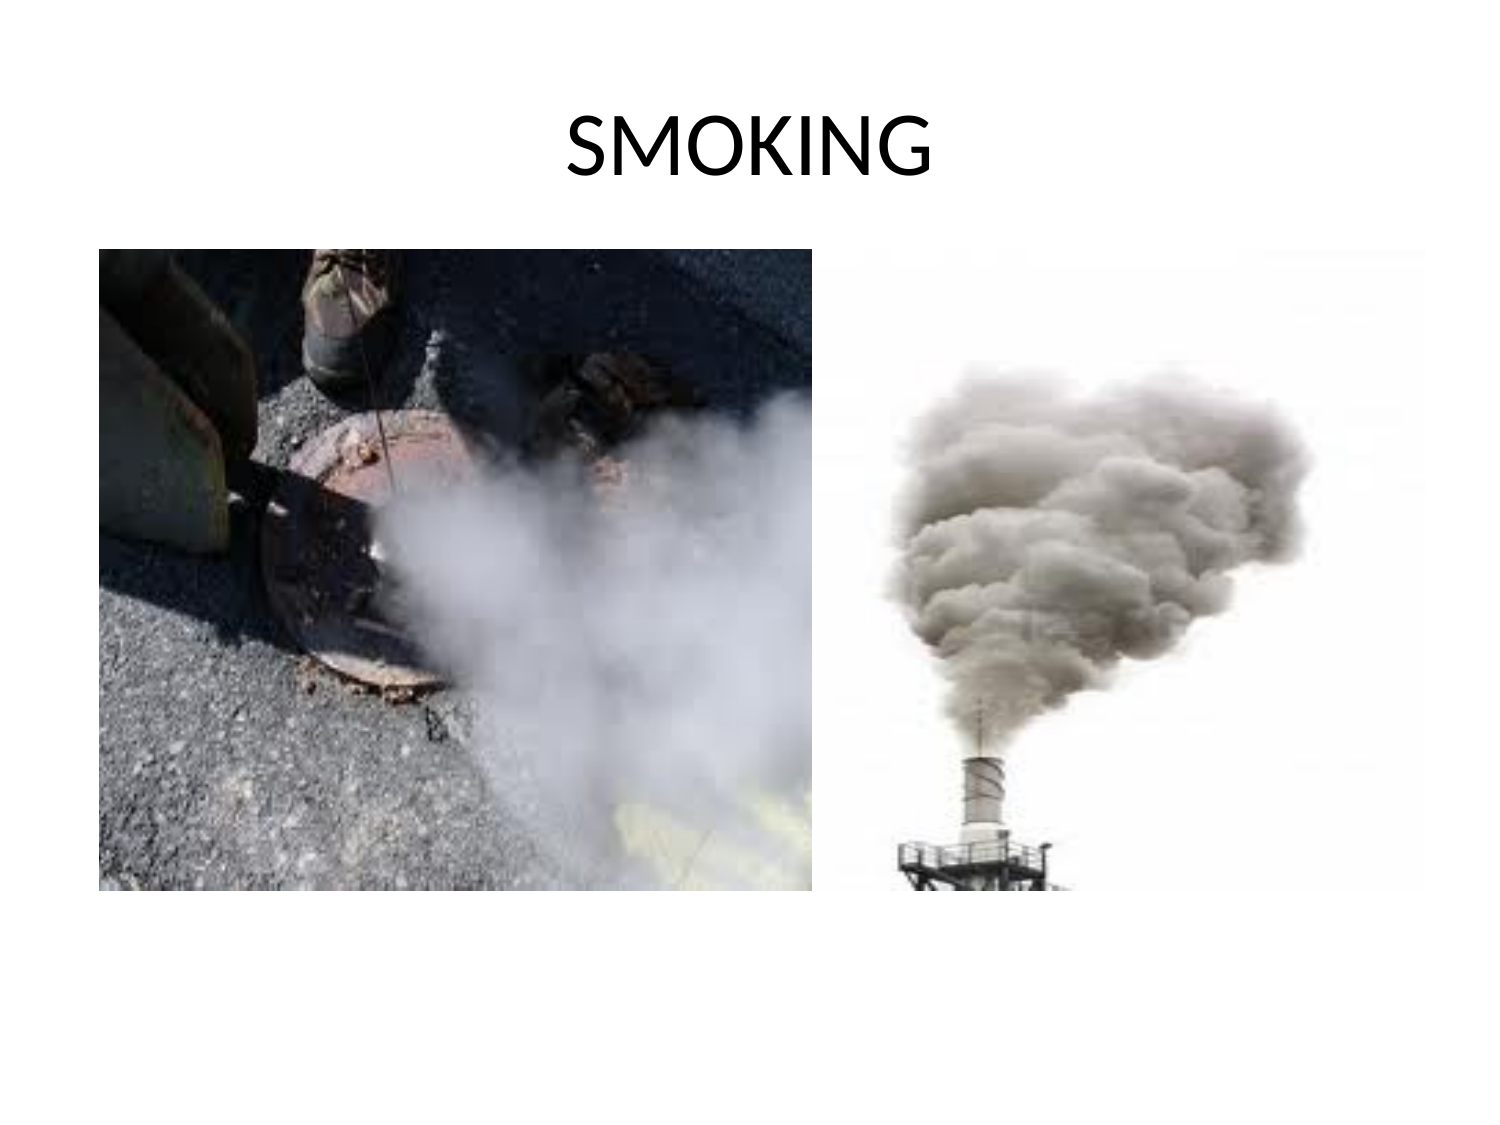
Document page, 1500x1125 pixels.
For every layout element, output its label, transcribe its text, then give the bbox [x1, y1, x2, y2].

title SMOKING [75, 45, 1425, 233]
picture [99, 249, 1426, 892]
